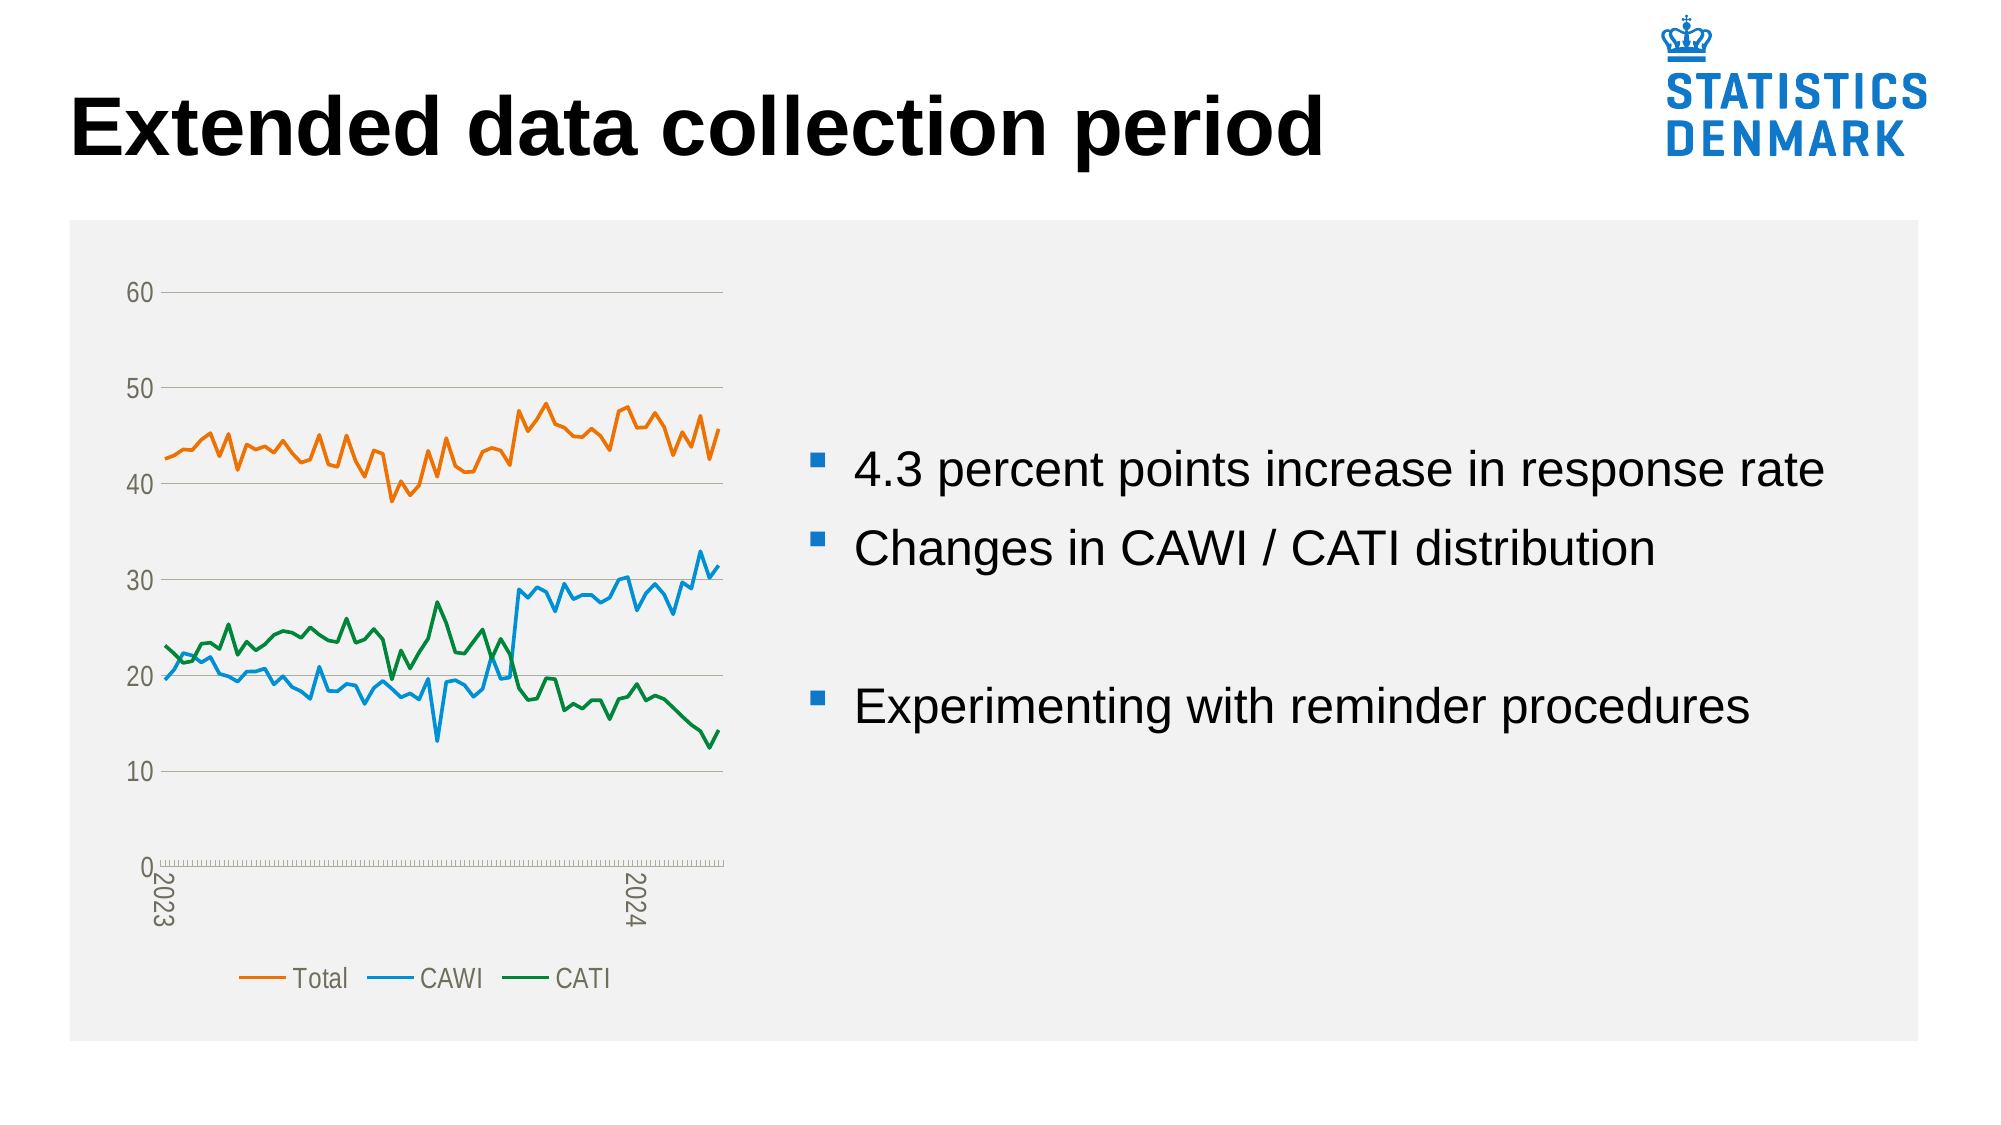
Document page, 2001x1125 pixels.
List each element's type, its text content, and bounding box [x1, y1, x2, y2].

title Extended data collection period [69, 70, 1626, 174]
text_box 4.3 percent points increase in response rate Changes in CAWI / CATI distribution Experimenting with reminder procedures [735, 220, 1919, 1041]
chart [113, 259, 736, 1002]
text_box [69, 220, 735, 1041]
